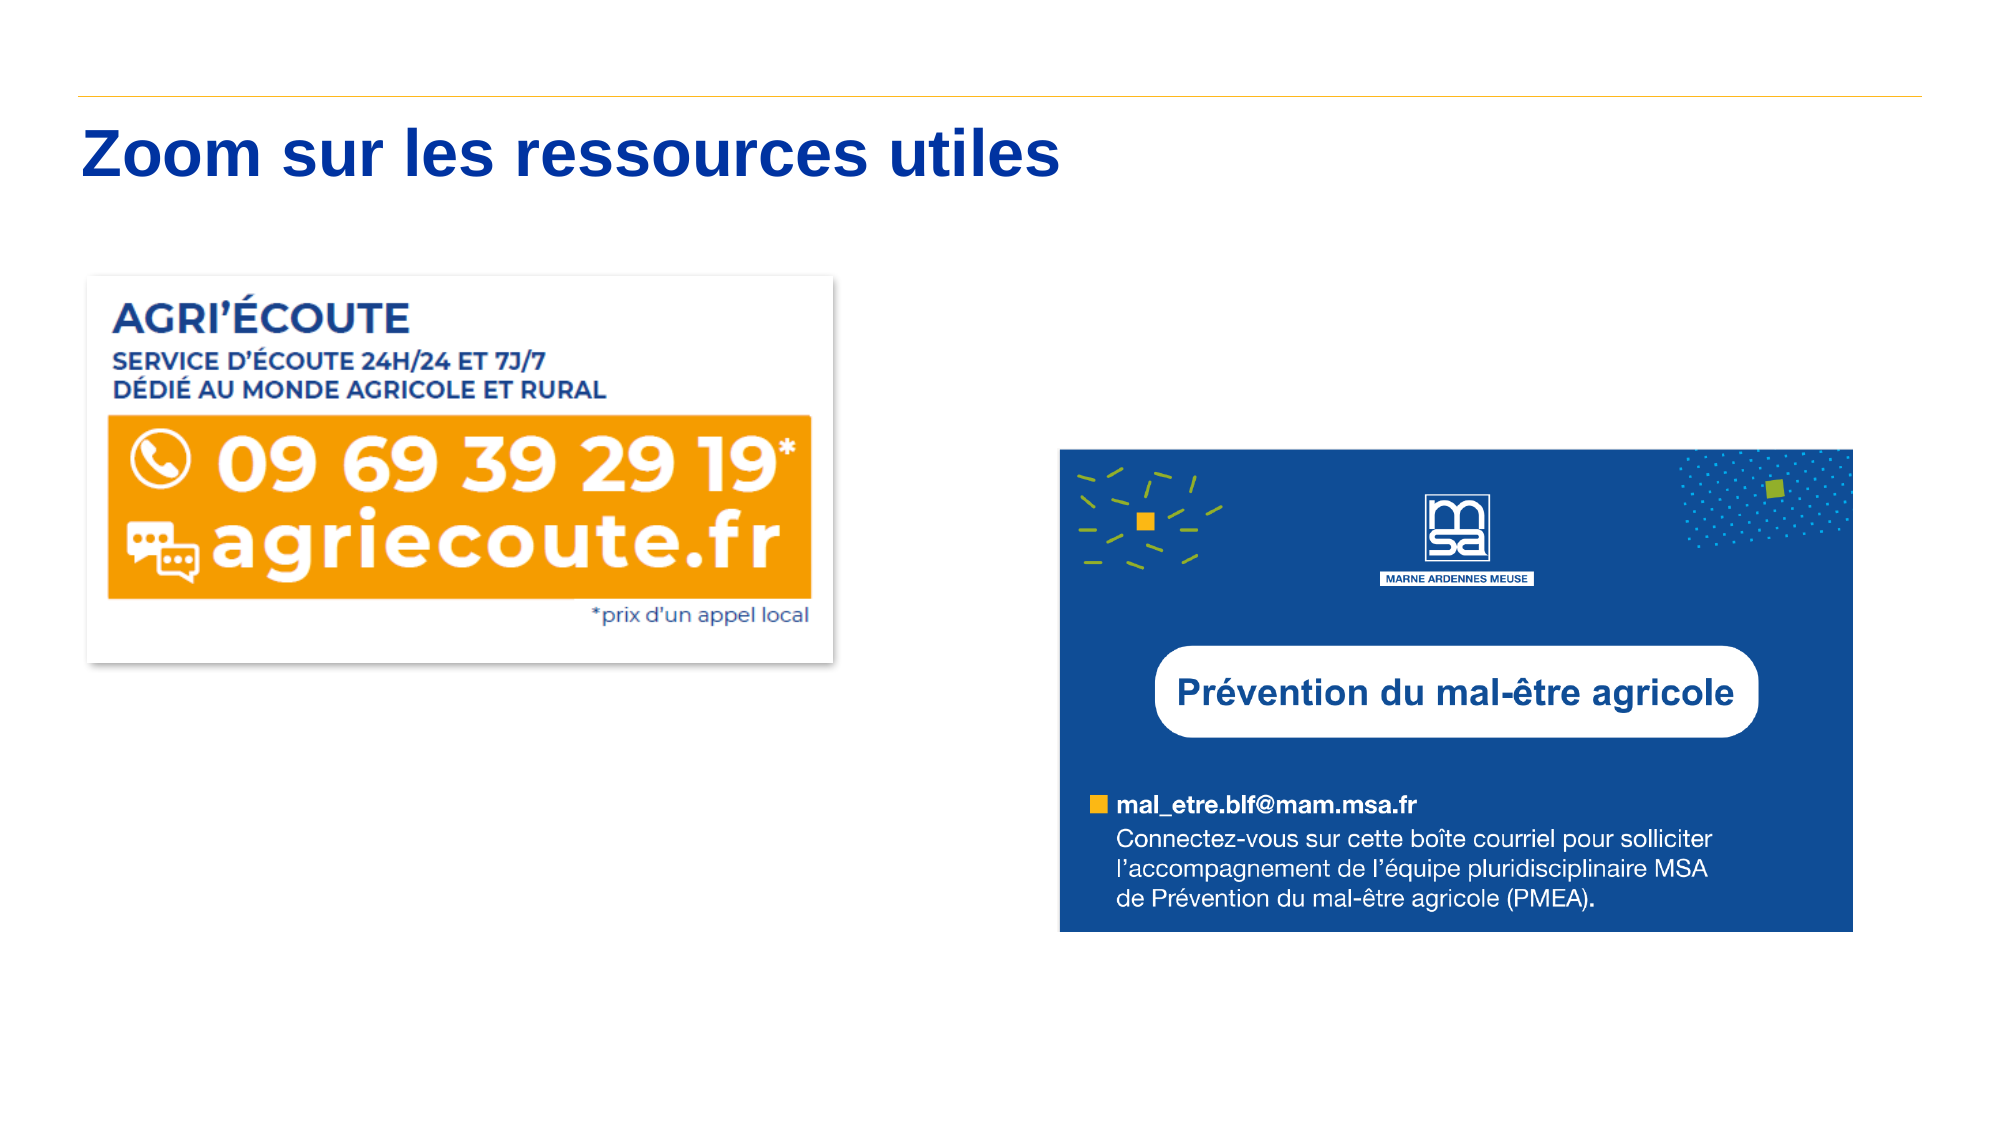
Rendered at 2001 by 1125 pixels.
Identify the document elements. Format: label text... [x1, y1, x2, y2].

title Zoom sur les ressources utiles [66, 111, 2000, 288]
picture [1057, 448, 1853, 932]
picture [87, 276, 833, 663]
